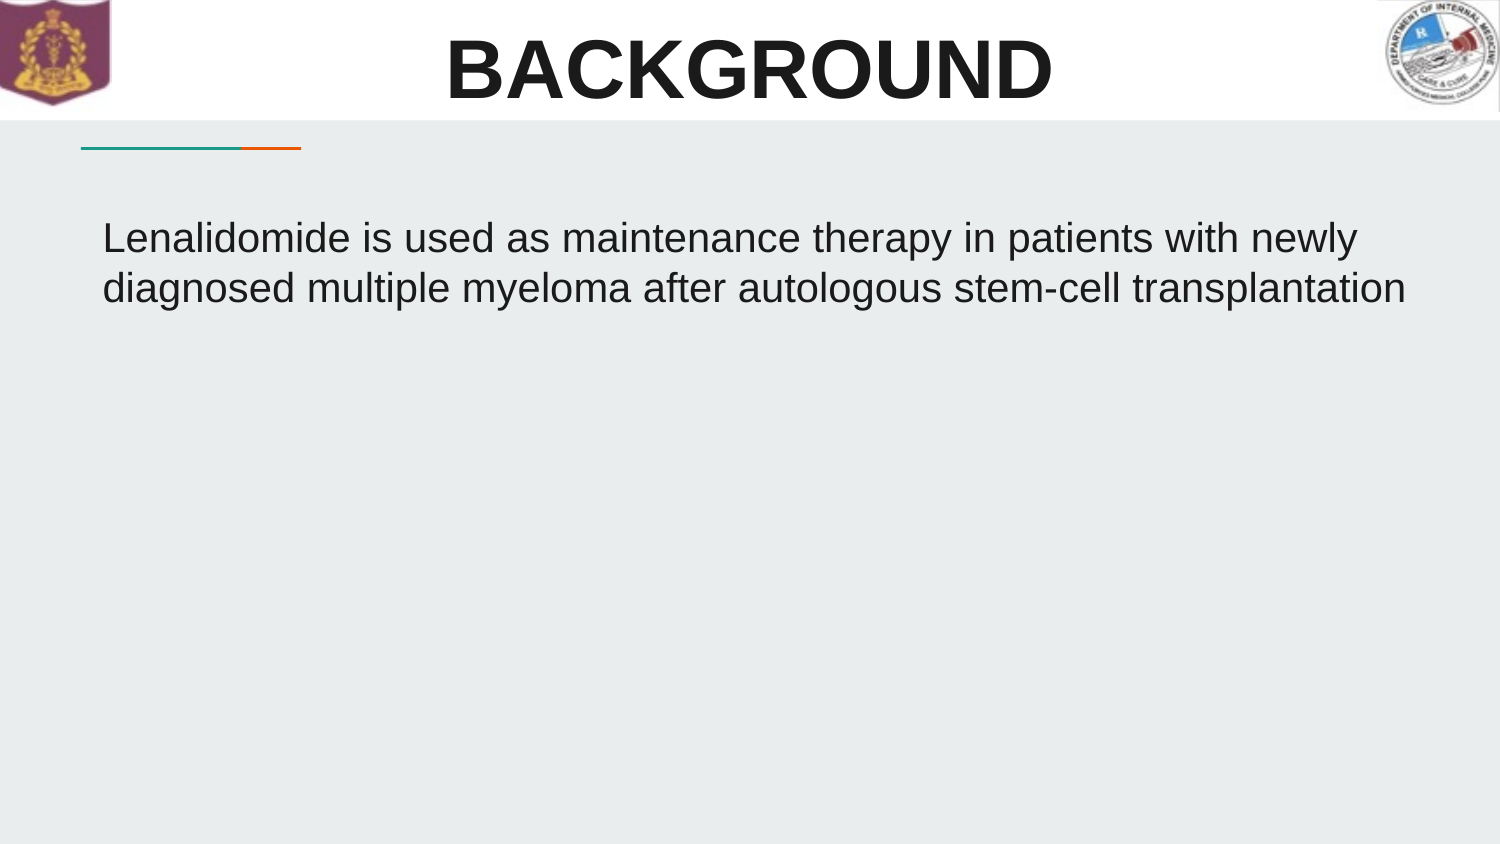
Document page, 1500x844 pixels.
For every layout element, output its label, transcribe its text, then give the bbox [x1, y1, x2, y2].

picture [0, 0, 112, 112]
picture [1381, 0, 1500, 112]
subtitle Lenalidomide is used as maintenance therapy in patients with newly diagnosed multiple myeloma after autologous stem-cell transplantation [63, 195, 1438, 800]
title BACKGROUND [119, 0, 1381, 136]
